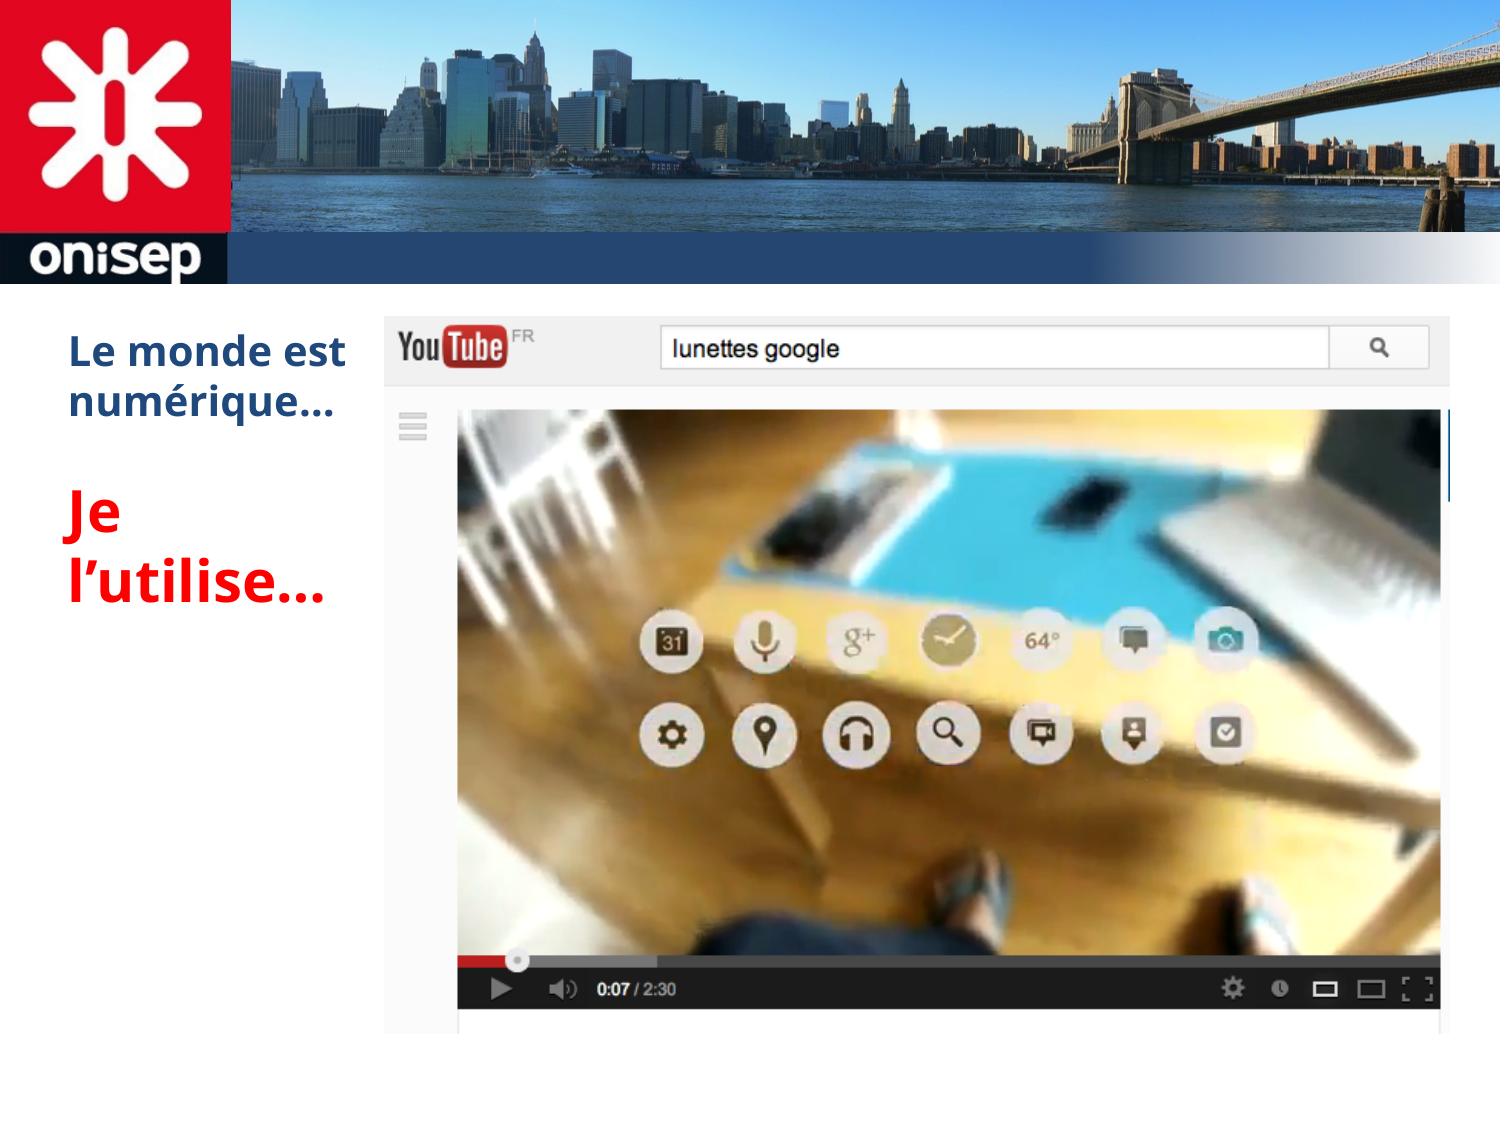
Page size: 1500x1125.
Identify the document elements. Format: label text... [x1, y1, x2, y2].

picture [0, 0, 1500, 284]
picture [384, 316, 1450, 1034]
text_box Le monde est numérique… Je l’utilise… [53, 316, 383, 394]
